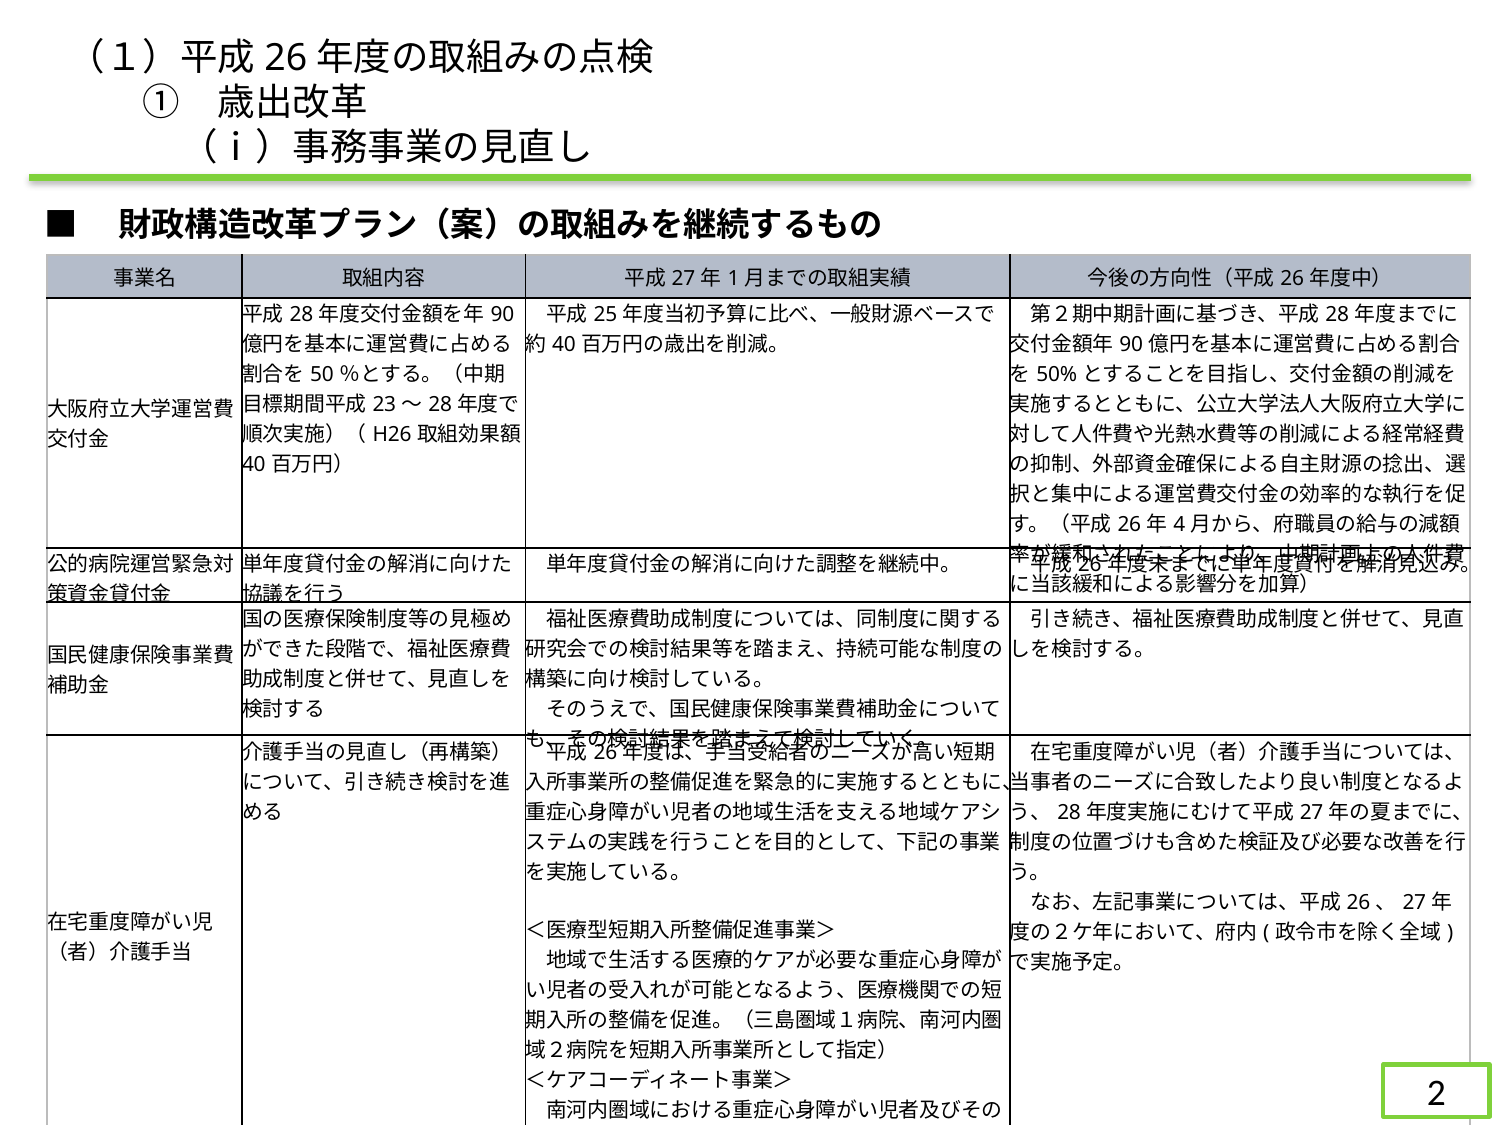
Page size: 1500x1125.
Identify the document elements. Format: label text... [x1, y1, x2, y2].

table_cell 平成26年度末までに単年度貸付を解消見込み。 [1011, 549, 1469, 601]
text_box （１）平成26年度の取組みの点検 ① 歳出改革 （ⅰ）事務事業の見直し [53, 26, 1388, 173]
table_cell 公的病院運営緊急対策資金貸付金 [48, 549, 241, 601]
table_cell 大阪府立大学運営費交付金 [48, 299, 241, 547]
table_header 平成27年1月までの取組実績 [526, 256, 1009, 297]
table_header 事業名 [48, 256, 241, 297]
table_cell 平成25年度当初予算に比べ、一般財源ベースで約40百万円の歳出を削減。 [526, 299, 1009, 547]
table_cell 第２期中期計画に基づき、平成28年度までに交付金額年90億円を基本に運営費に占める割合を50%とすることを目指し、交付金額の削減を実施するとともに、公立大学法人大阪府立大学に対して人件費や光熱水費等の削減による経常経費の抑制、外部資金確保による自主財源の捻出、選択と集中による運営費交付金の効率的な執行を促す。（平成26年4月から、府職員の給与の減額率が緩和されたことにより、中期計画上の人件費に当該緩和による影響分を加算） [1011, 299, 1469, 547]
table_cell 介護手当の見直し（再構築）について、引き続き検討を進める [243, 736, 525, 1125]
table_cell 国民健康保険事業費補助金 [48, 603, 241, 734]
table_cell 在宅重度障がい児（者）介護手当 [48, 736, 241, 1125]
table_cell 平成26年度は、手当受給者のニーズが高い短期入所事業所の整備促進を緊急的に実施するとともに、重症心身障がい児者の地域生活を支える地域ケアシステムの実践を行うことを目的として、下記の事業を実施している。 ＜医療型短期入所整備促進事業＞ 地域で生活する医療的ケアが必要な重症心身障がい児者の受入れが可能となるよう、医療機関での短期入所の整備を促進。（三島圏域１病院、南河内圏域２病院を短期入所事業所として指定） ＜ケアコーディネート事業＞ 南河内圏域における重症心身障がい児者及びその介護者の実態やサービスのニーズ等について、アンケート調査を実施。また、福祉サービスの体験会等を開催。 [526, 736, 1009, 1125]
text_box 86 [1381, 1062, 1492, 1119]
table_header 取組内容 [243, 256, 525, 297]
text_box ■ 財政構造改革プラン（案）の取組みを継続するもの [29, 196, 1235, 251]
table_cell 単年度貸付金の解消に向けた調整を継続中。 [526, 549, 1009, 601]
table_cell 国の医療保険制度等の見極めができた段階で、福祉医療費助成制度と併せて、見直しを検討する [243, 603, 525, 734]
table_cell 平成28年度交付金額を年90億円を基本に運営費に占める割合を50％とする。（中期目標期間平成23～28年度で順次実施）（H26取組効果額 40百万円） [243, 299, 525, 547]
table_cell 福祉医療費助成制度については、同制度に関する研究会での検討結果等を踏まえ、持続可能な制度の構築に向け検討している。 そのうえで、国民健康保険事業費補助金についても、その検討結果を踏まえて検討していく。 [526, 603, 1009, 734]
table_cell 単年度貸付金の解消に向けた協議を行う [243, 549, 525, 601]
table_cell 在宅重度障がい児（者）介護手当については、当事者のニーズに合致したより良い制度となるよう、28年度実施にむけて平成27年の夏までに、制度の位置づけも含めた検証及び必要な改善を行う。 なお、左記事業については、平成26、27年度の２ケ年において、府内(政令市を除く全域)で実施予定。 [1011, 736, 1469, 1125]
table_header 今後の方向性（平成26年度中） [1011, 256, 1469, 297]
table_cell 引き続き、福祉医療費助成制度と併せて、見直しを検討する。 [1011, 603, 1469, 734]
